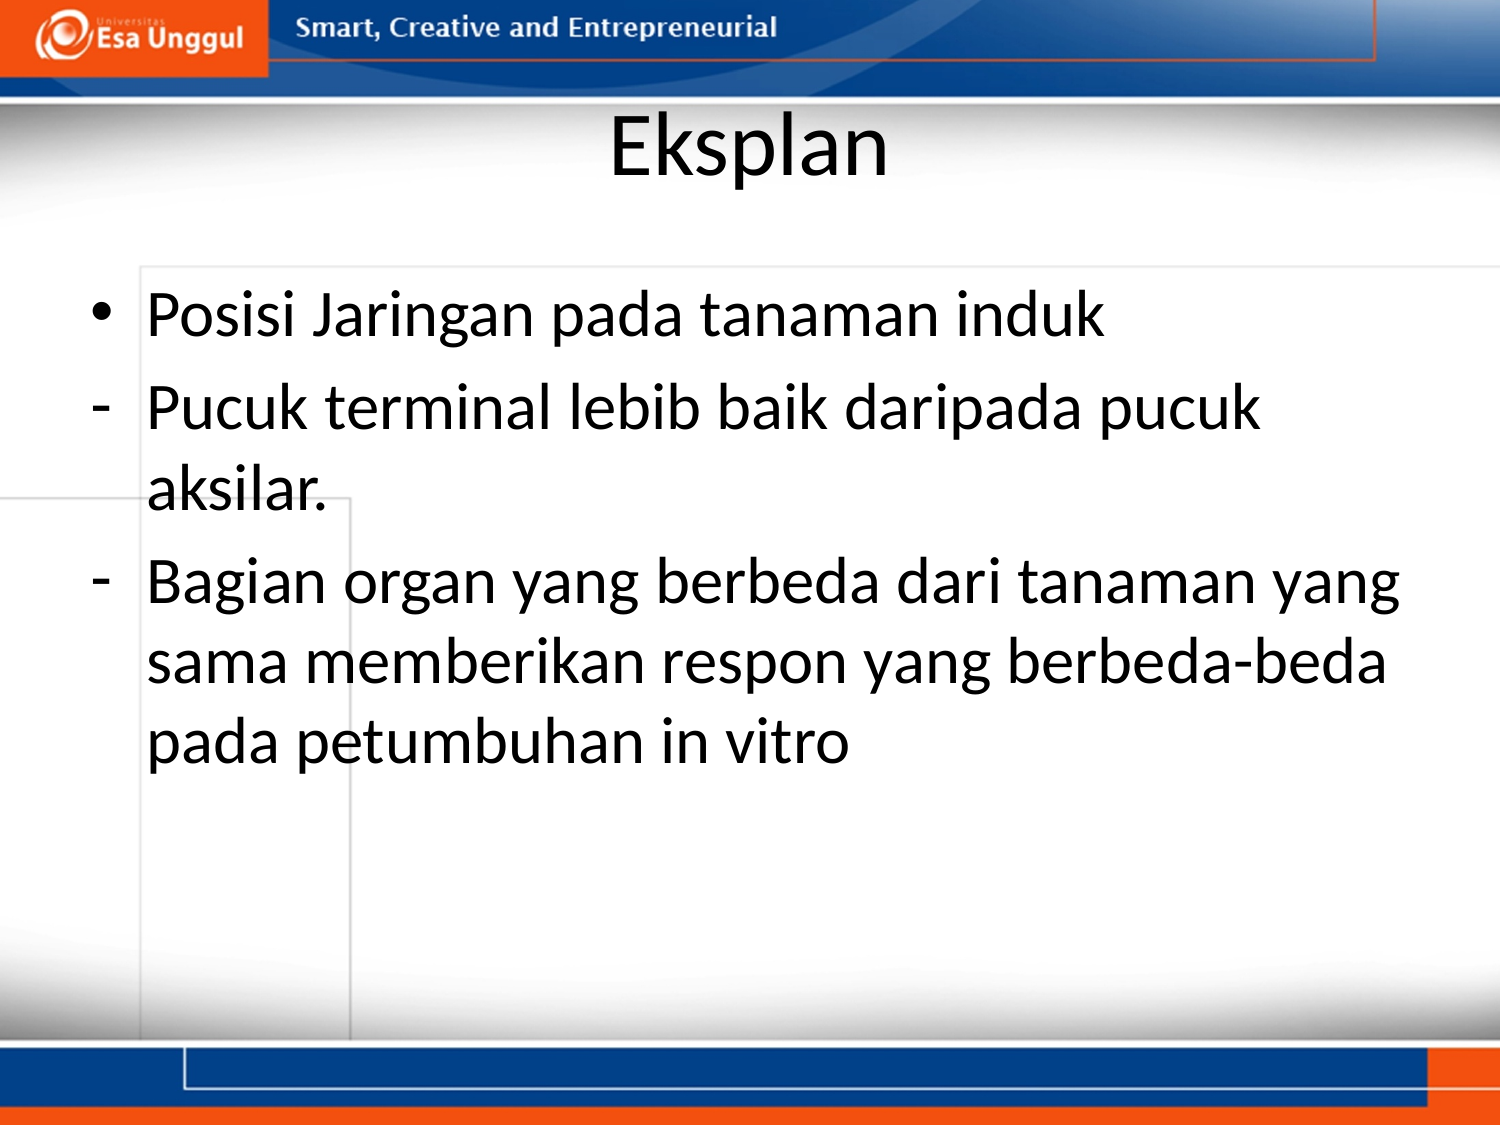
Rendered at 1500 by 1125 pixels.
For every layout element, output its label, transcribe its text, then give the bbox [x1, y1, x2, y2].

list Posisi Jaringan pada tanaman induk Pucuk terminal lebib baik daripada pucuk aksilar. Bagian organ yang berbeda dari tanaman yang sama memberikan respon yang berbeda-beda pada petumbuhan in vitro [75, 262, 1425, 1005]
title Eksplan [75, 45, 1425, 233]
picture [0, 0, 1500, 1125]
